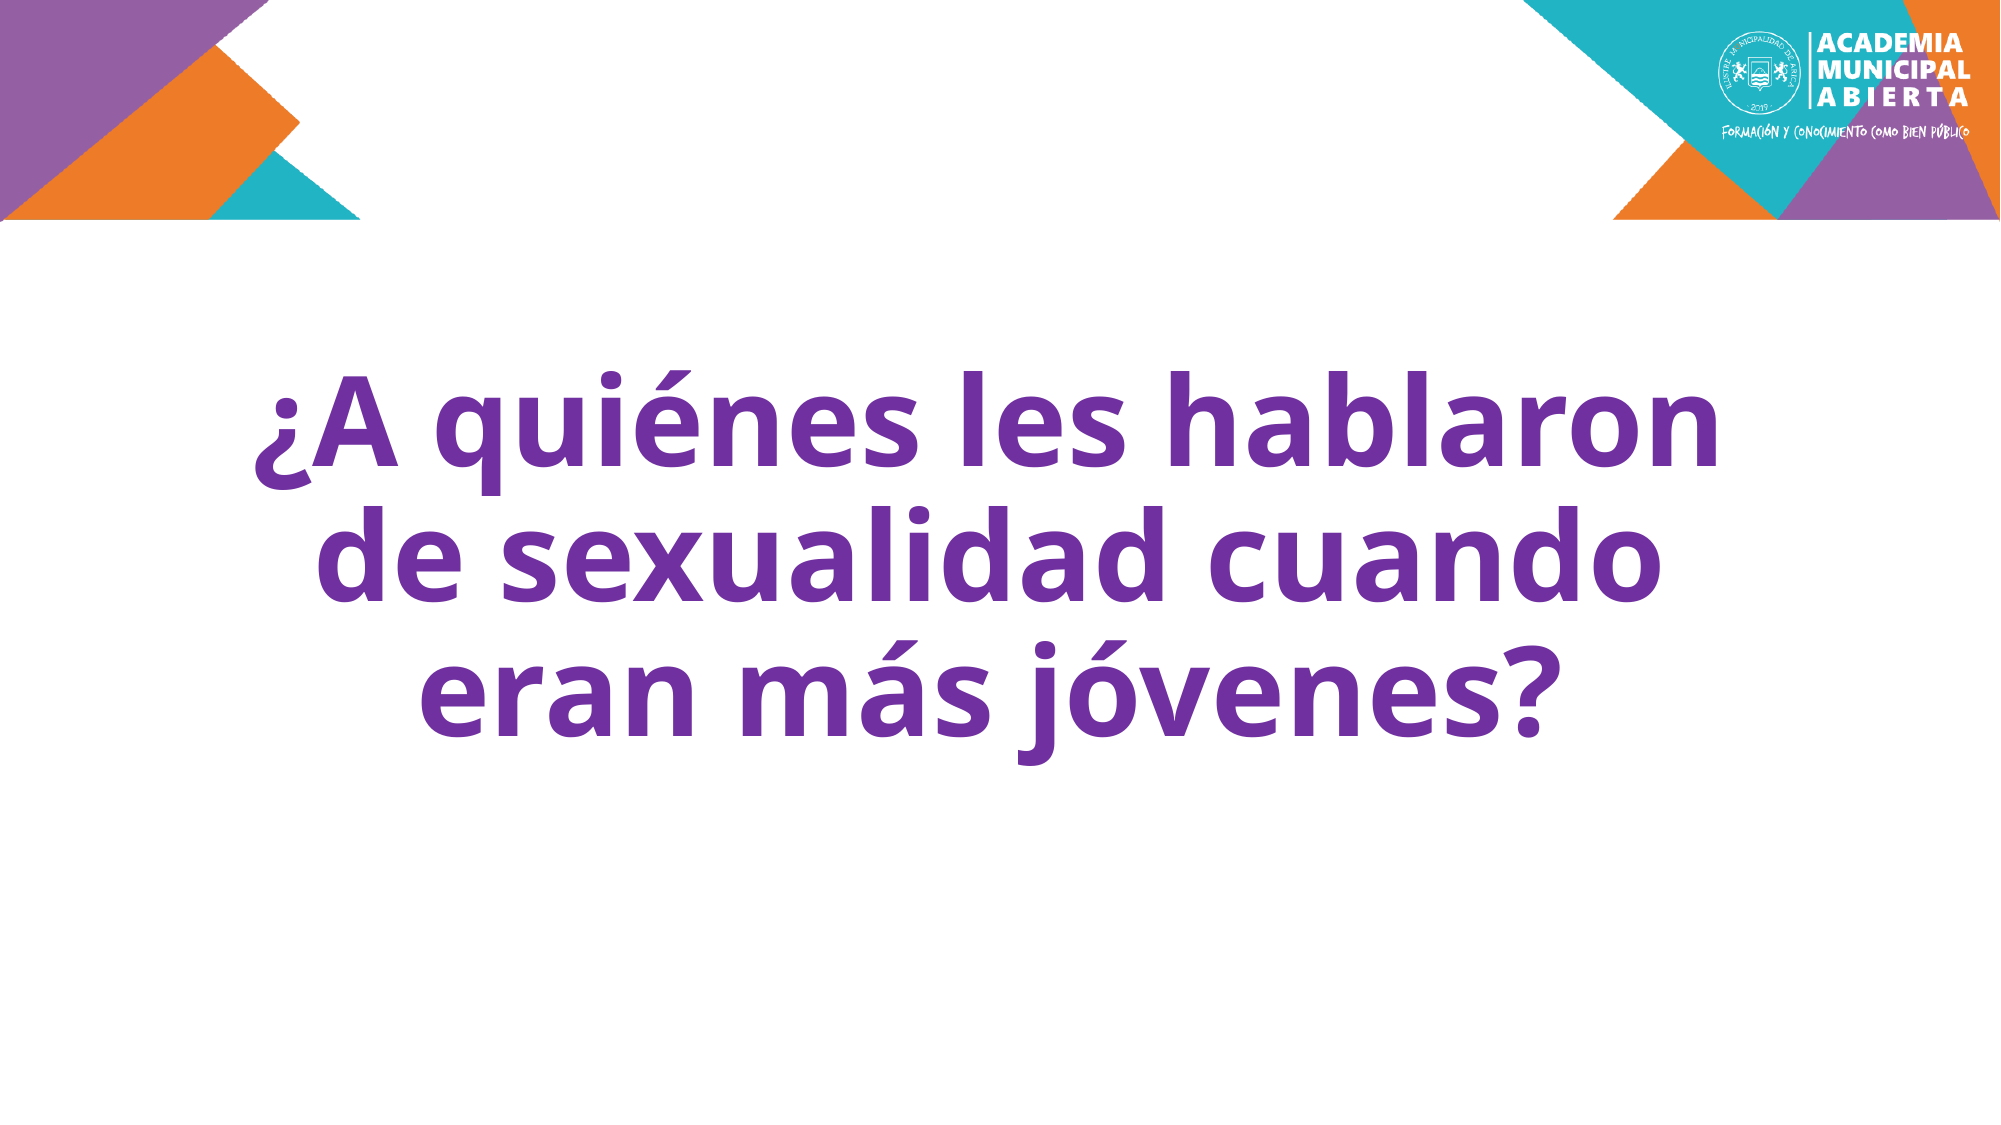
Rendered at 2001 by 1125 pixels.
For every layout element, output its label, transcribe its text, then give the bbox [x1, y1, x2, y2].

title ¿A quiénes les hablaron de sexualidad cuando eran más jóvenes? [160, 301, 1821, 822]
picture [0, 0, 2000, 222]
